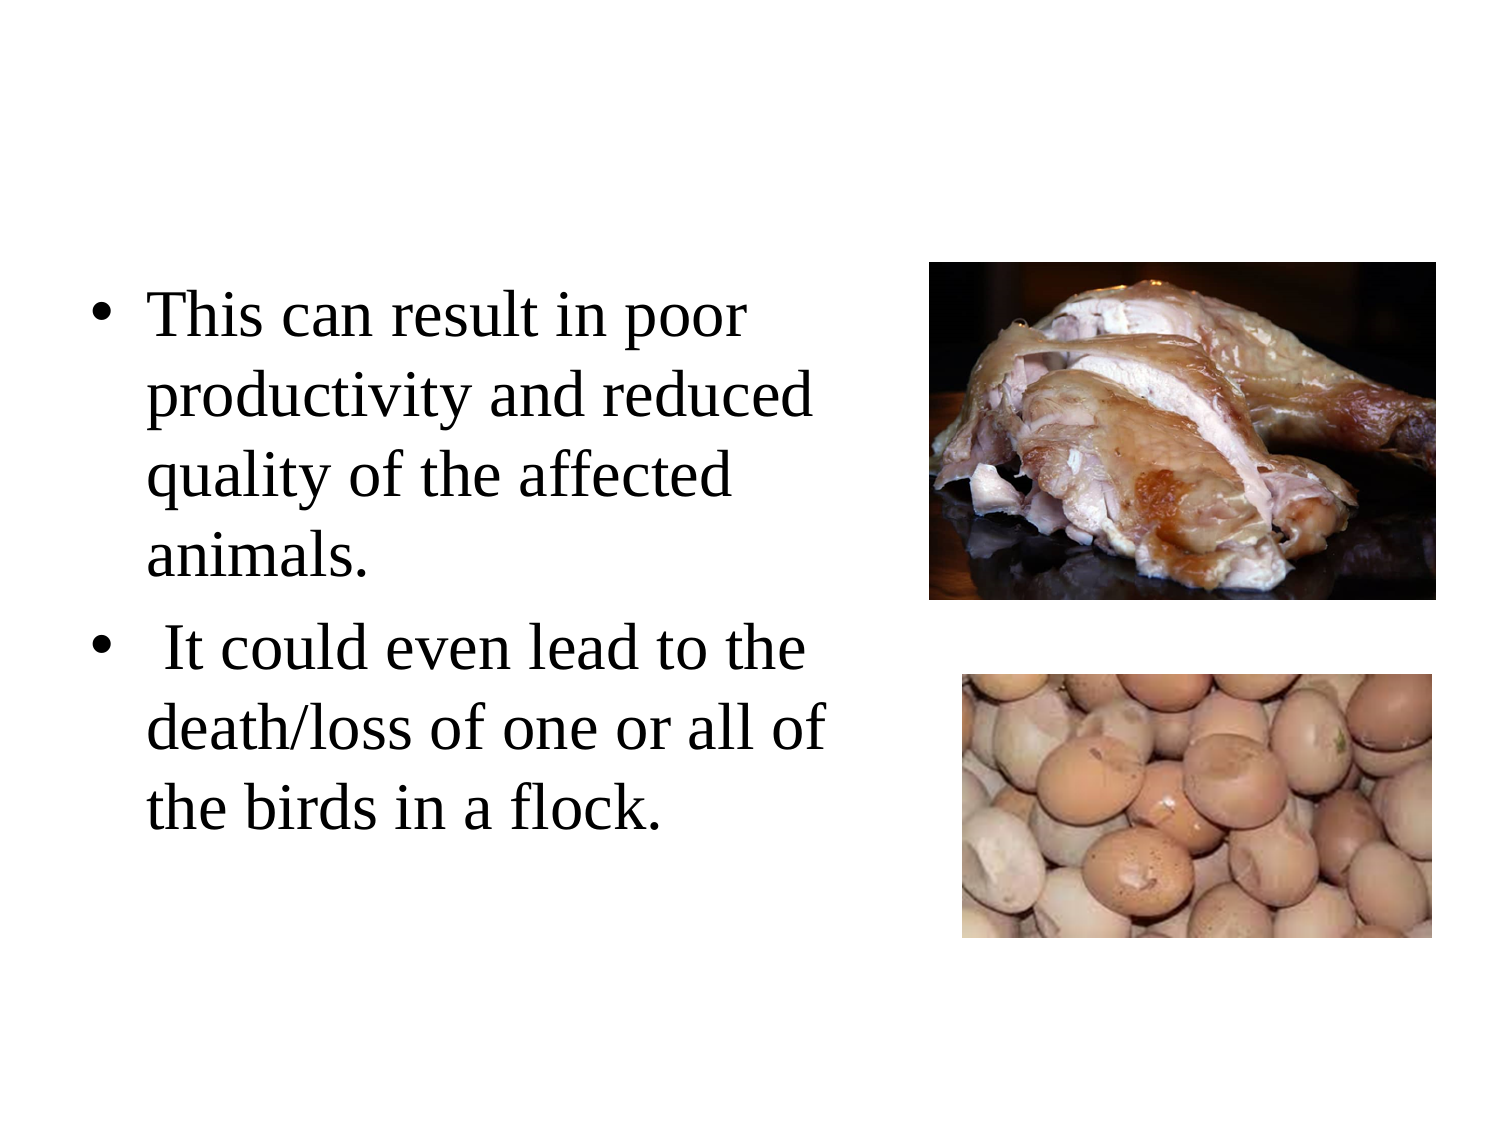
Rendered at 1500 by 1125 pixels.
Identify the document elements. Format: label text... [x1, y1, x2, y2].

list This can result in poor productivity and reduced quality of the affected animals. It could even lead to the death/loss of one or all of the birds in a flock. [75, 262, 913, 1005]
picture [962, 674, 1432, 939]
picture [929, 262, 1436, 601]
